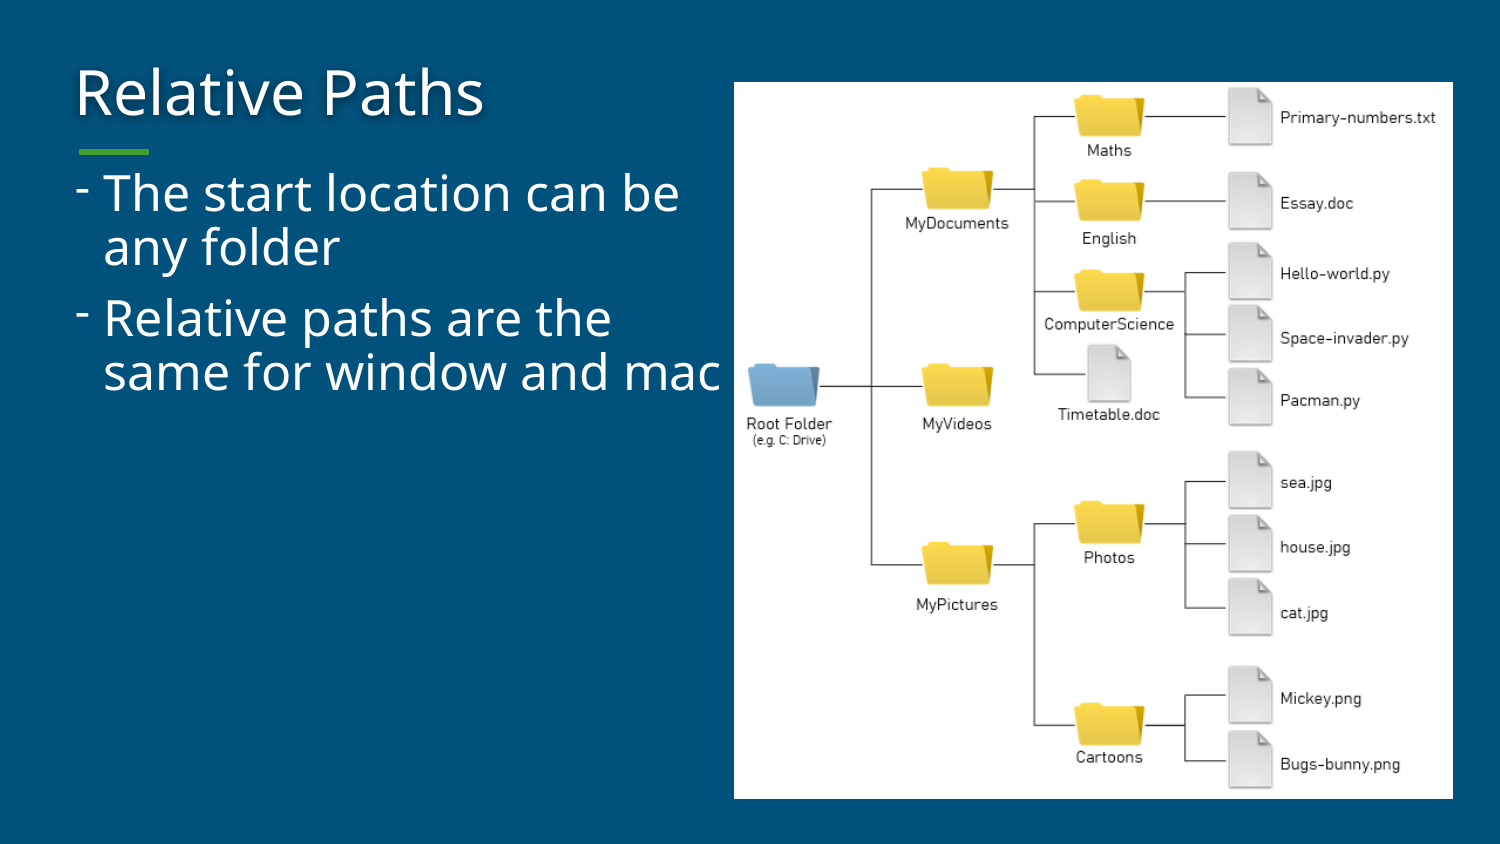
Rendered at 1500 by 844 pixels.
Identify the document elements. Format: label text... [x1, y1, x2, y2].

title Relative Paths [63, 39, 1437, 152]
list The start location can be any folder Relative paths are the same for window and mac [63, 163, 728, 730]
picture [735, 83, 1452, 798]
